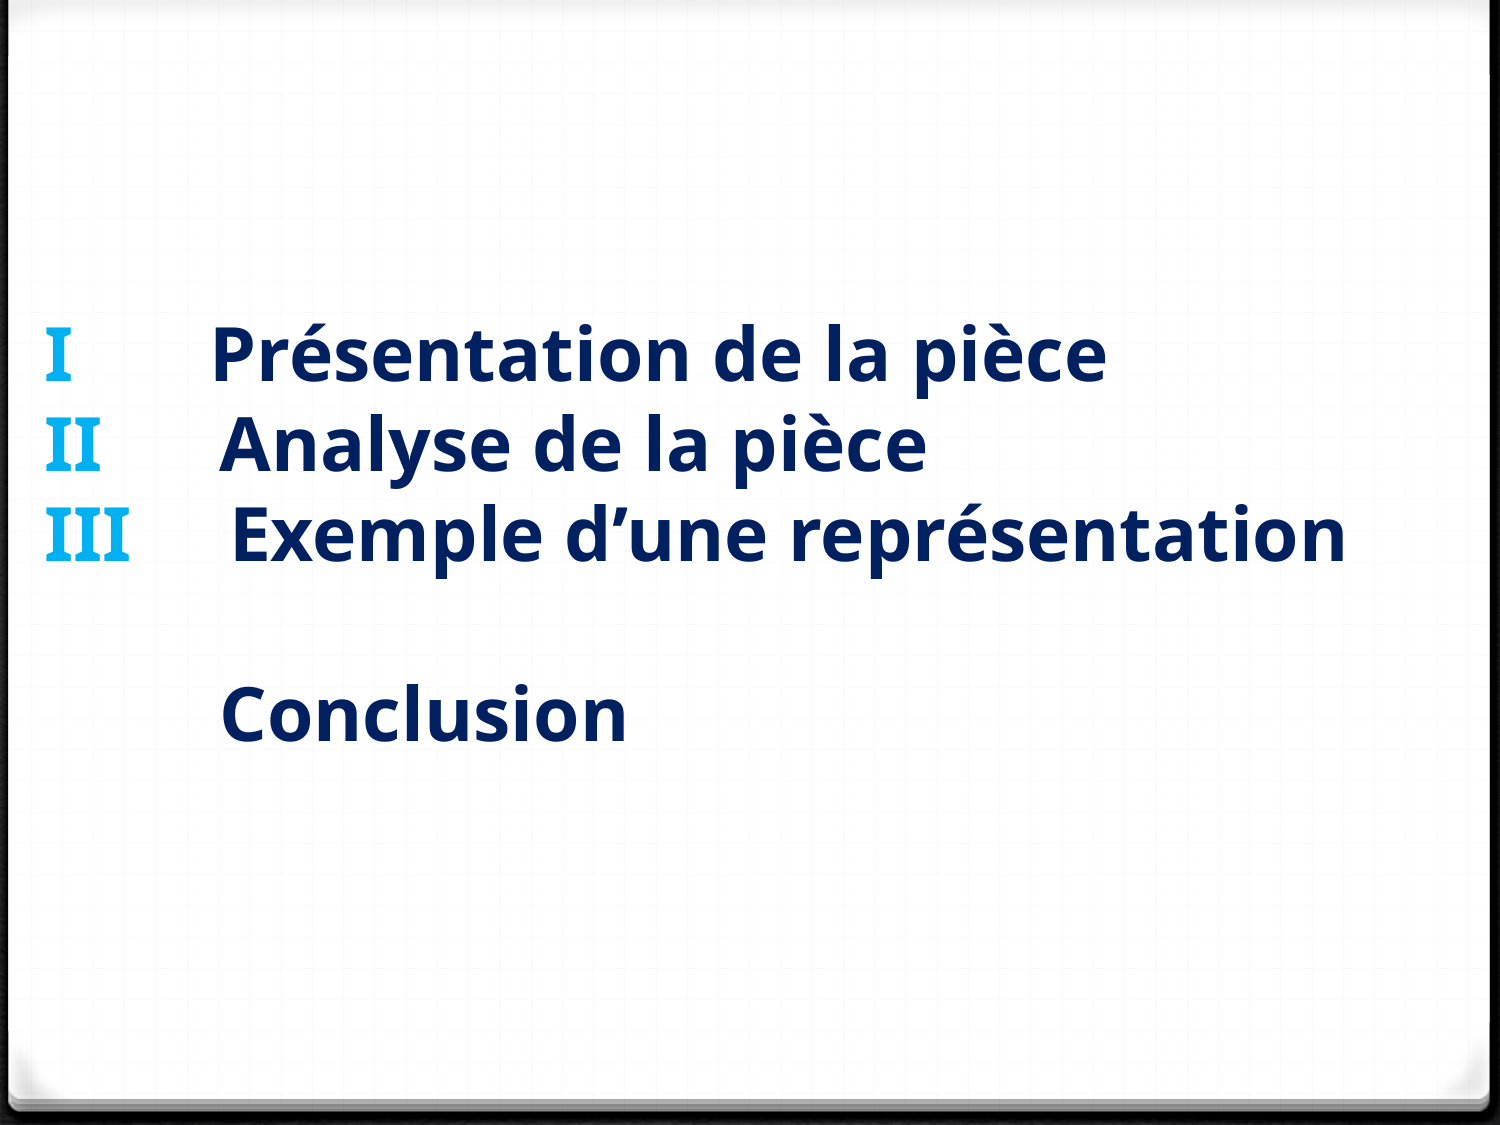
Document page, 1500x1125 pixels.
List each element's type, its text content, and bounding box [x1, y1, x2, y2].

picture [0, 0, 1500, 1125]
text_box I Présentation de la pièce II Analyse de la pièce III Exemple d’une représentation Conclusion [29, 208, 1463, 764]
